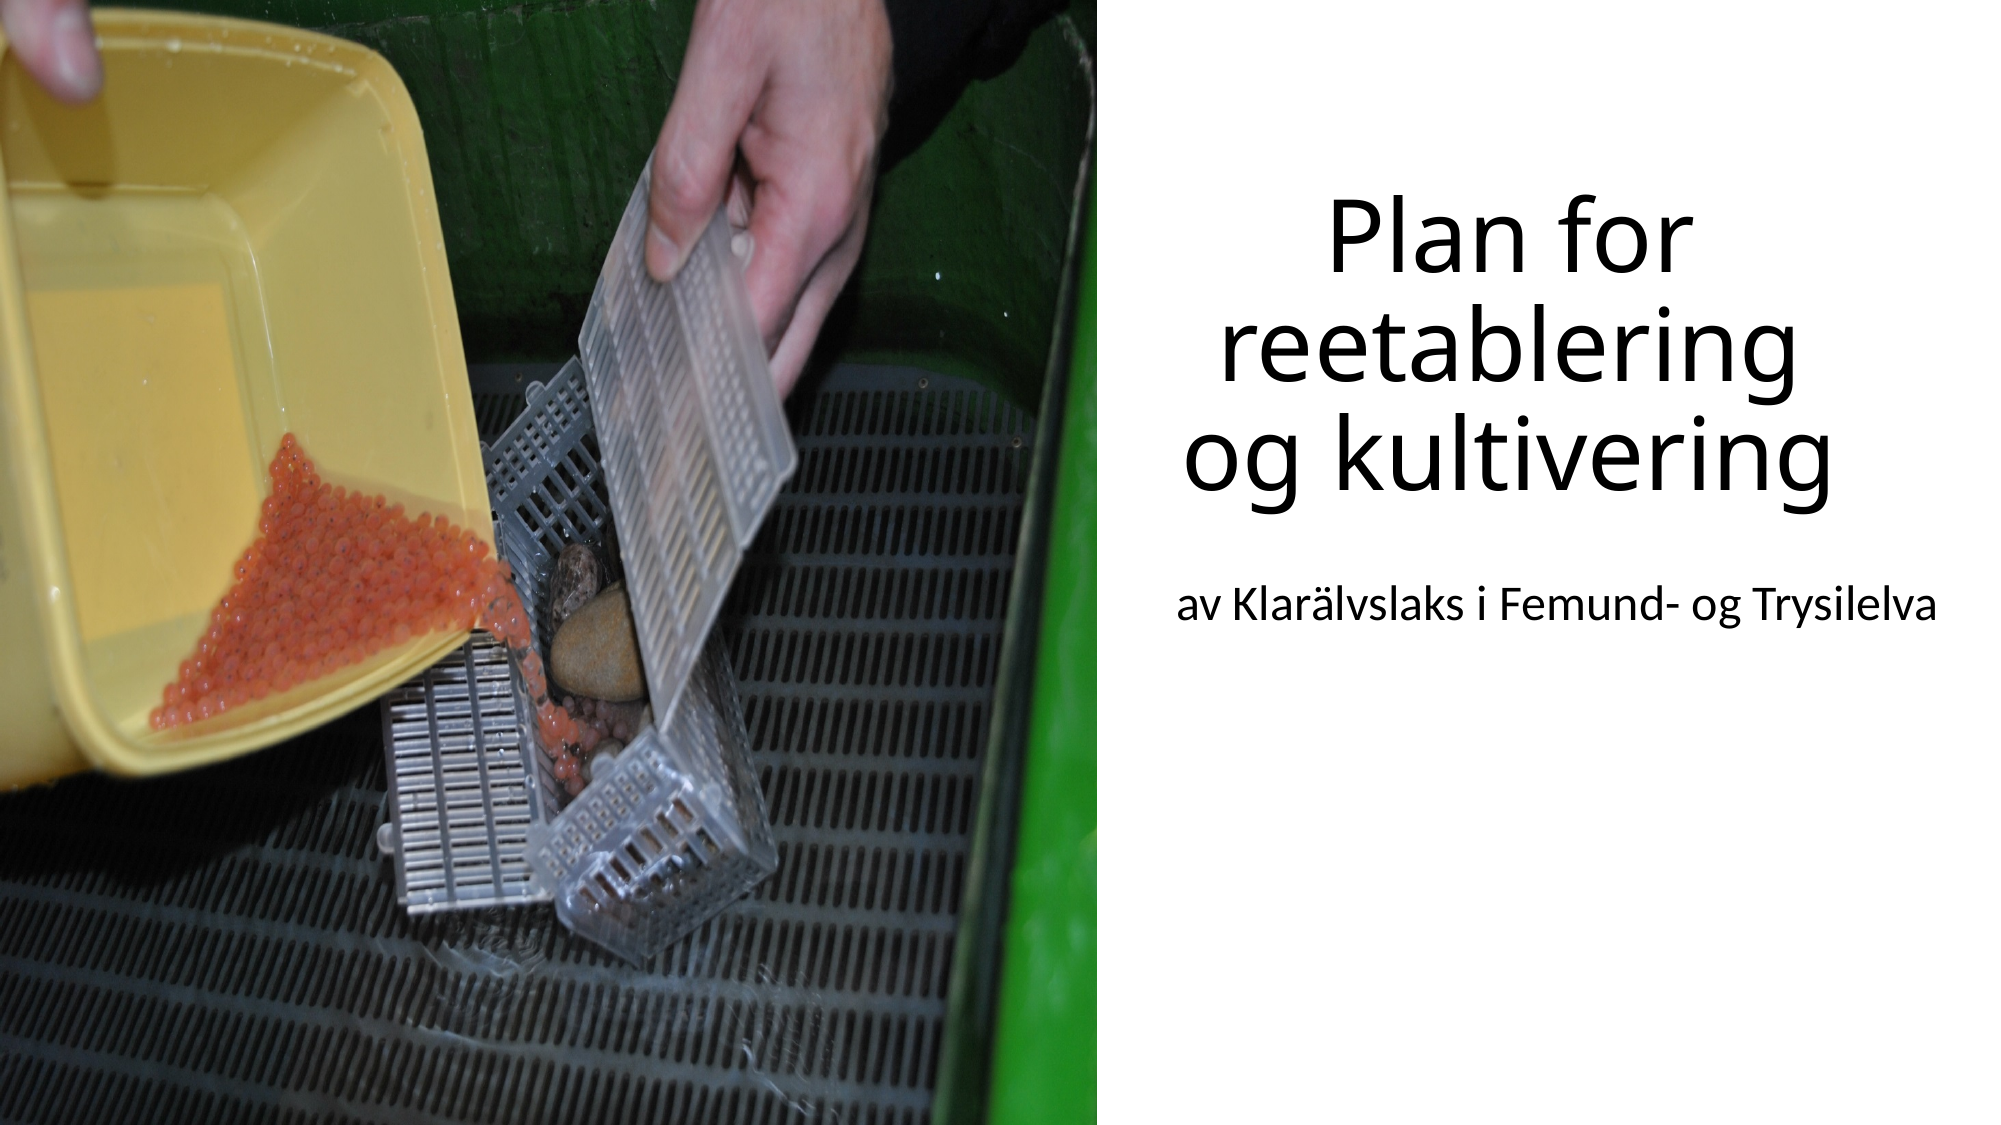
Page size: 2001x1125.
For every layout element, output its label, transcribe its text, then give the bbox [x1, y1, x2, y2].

title Plan for reetablering og kultivering [1140, 173, 1879, 520]
subtitle av Klarälvslaks i Femund- og Trysilelva [1115, 570, 2000, 842]
picture [0, 0, 1097, 1125]
